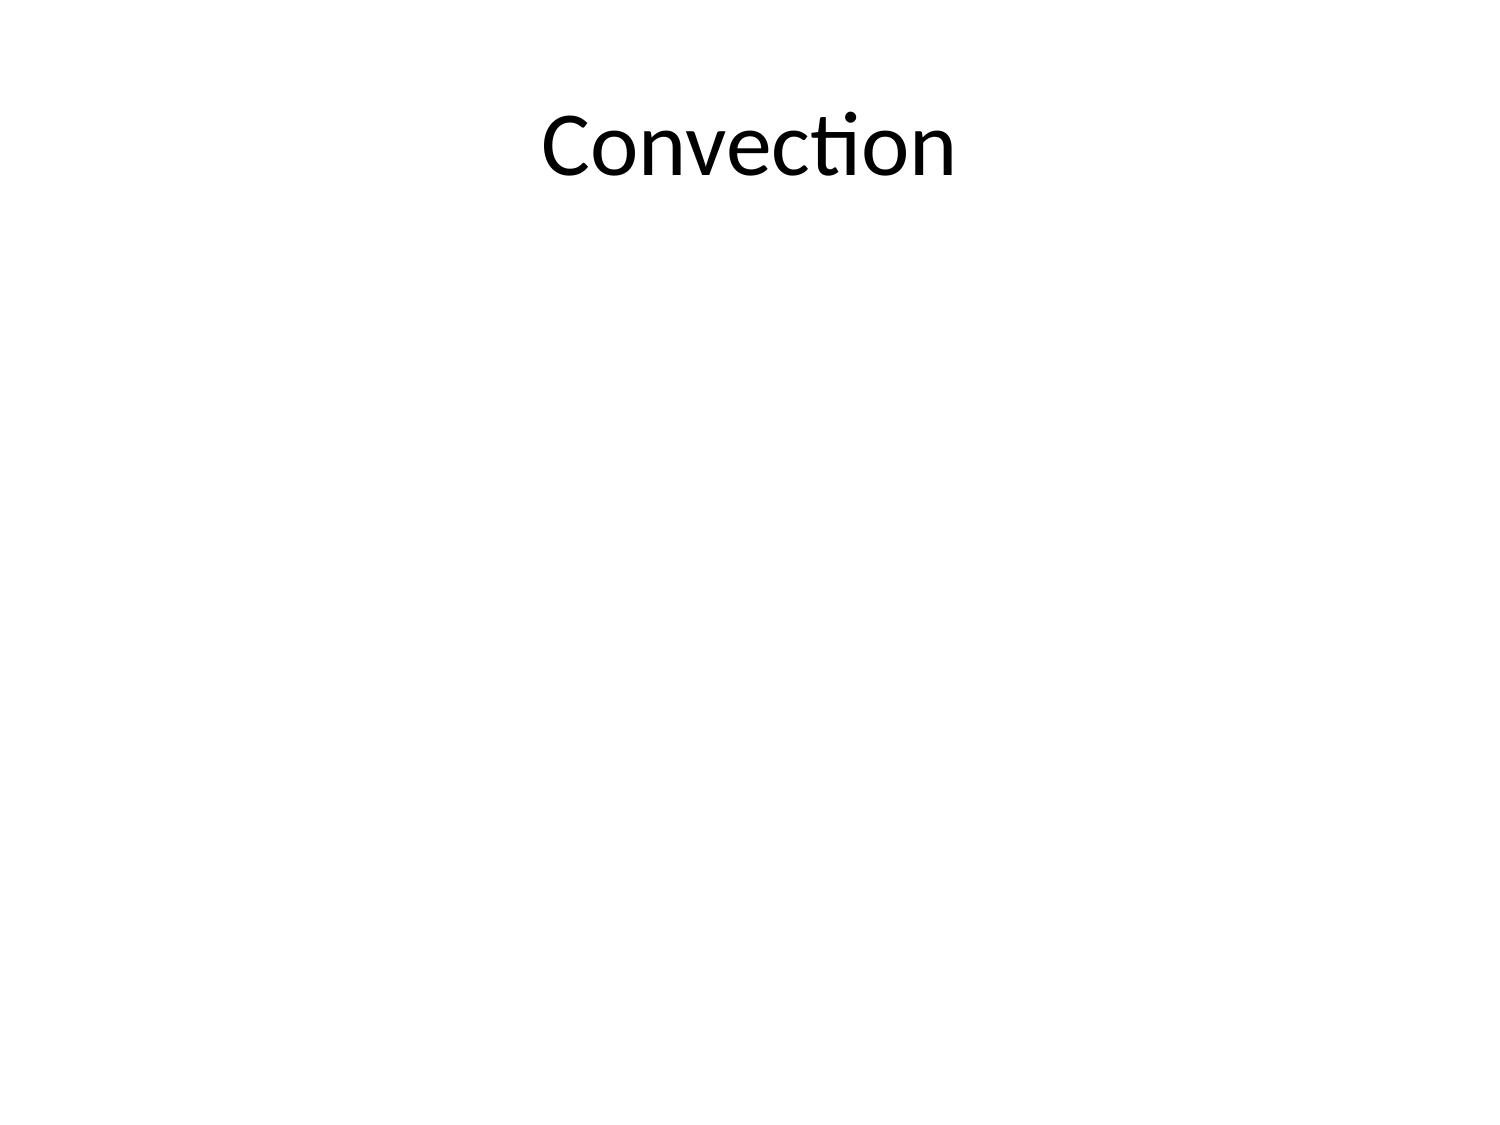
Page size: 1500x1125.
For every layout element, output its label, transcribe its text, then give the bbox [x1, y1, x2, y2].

title Convection [75, 45, 1425, 233]
